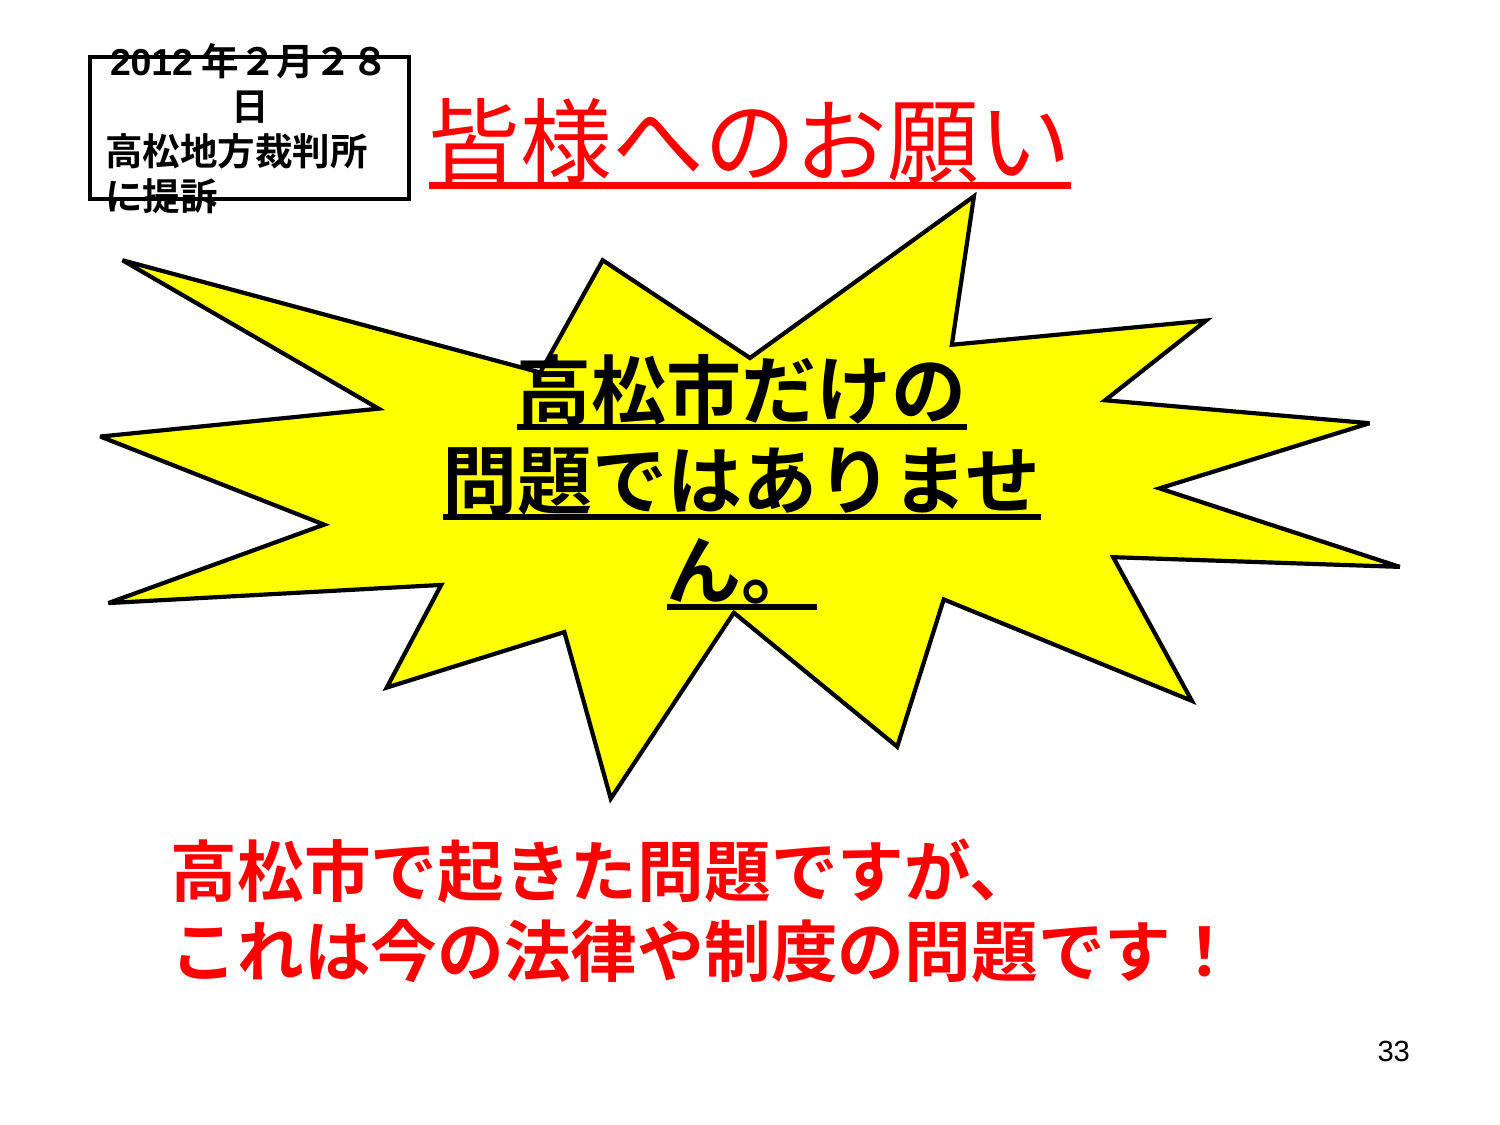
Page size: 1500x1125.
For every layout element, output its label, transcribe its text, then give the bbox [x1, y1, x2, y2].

text_box 高松市で起きた問題ですが、 これは今の法律や制度の問題です！ [155, 822, 1349, 997]
slide_number 33 [1074, 1024, 1425, 1103]
text_box 高松市だけの 問題ではありません。 [100, 233, 1400, 799]
text_box 2012年２月２８日 高松地方裁判所に提訴 [90, 57, 410, 199]
title 皆様へのお願い [75, 45, 1425, 233]
